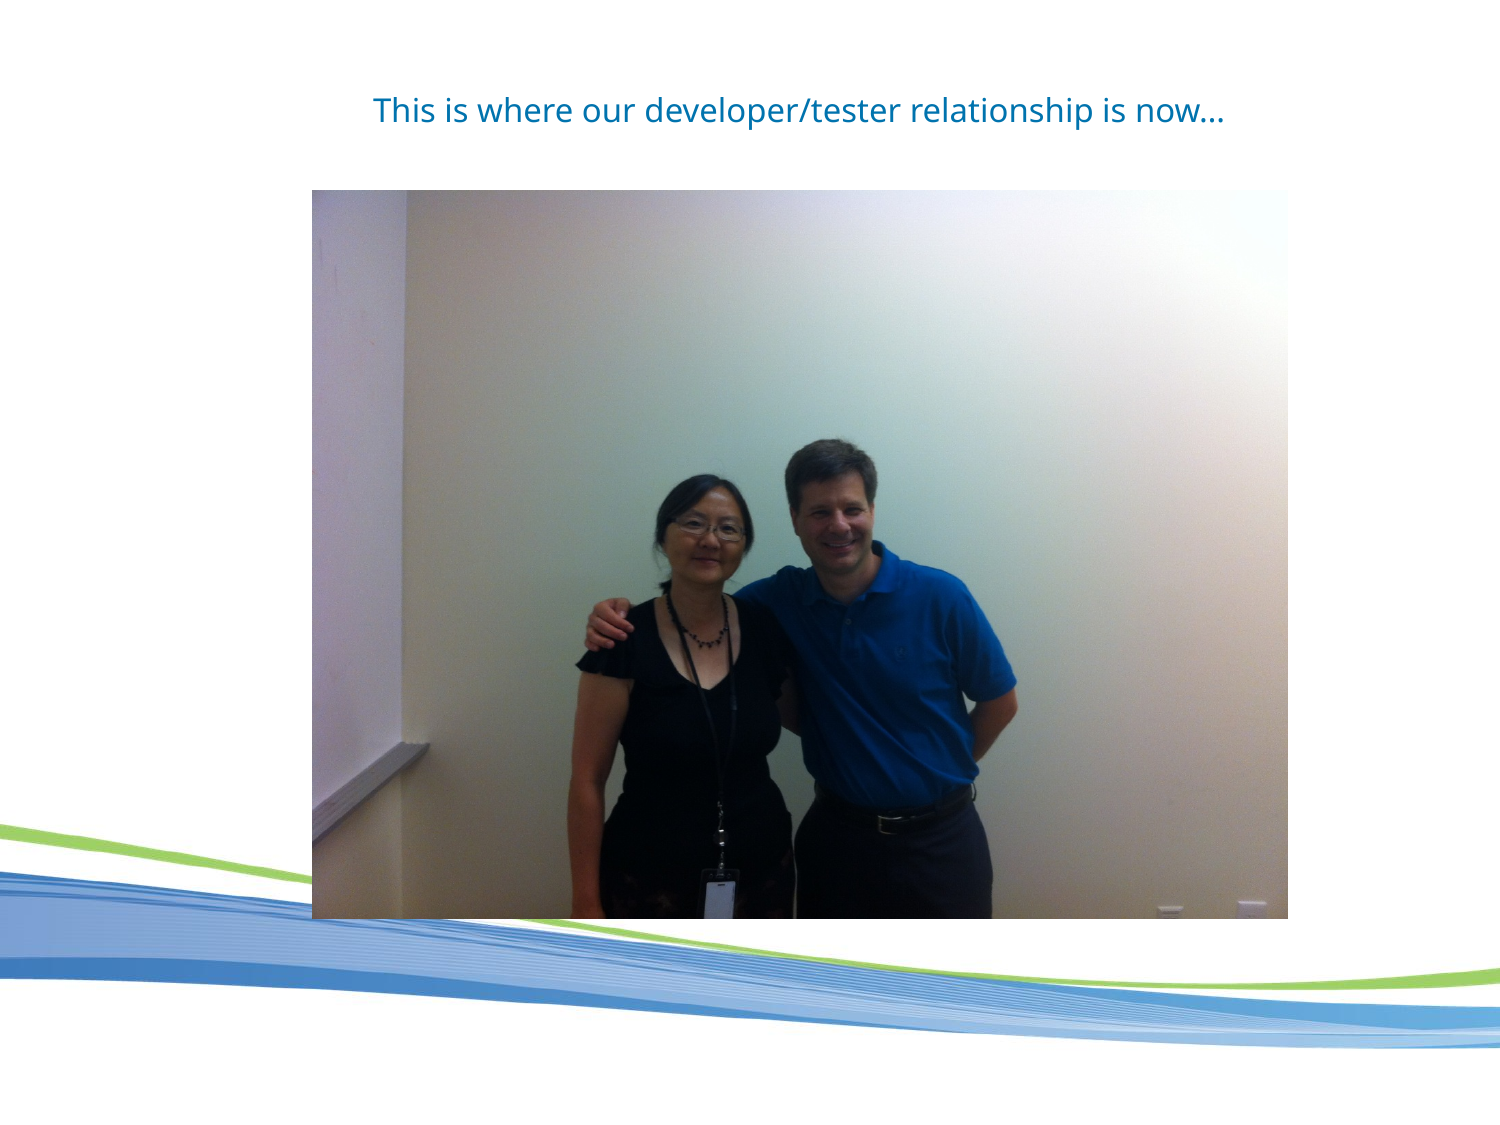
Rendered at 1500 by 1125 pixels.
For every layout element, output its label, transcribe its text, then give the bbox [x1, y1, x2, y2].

text_box This is where our developer/tester relationship is now… [349, 62, 1250, 156]
picture [0, 0, 1500, 1125]
